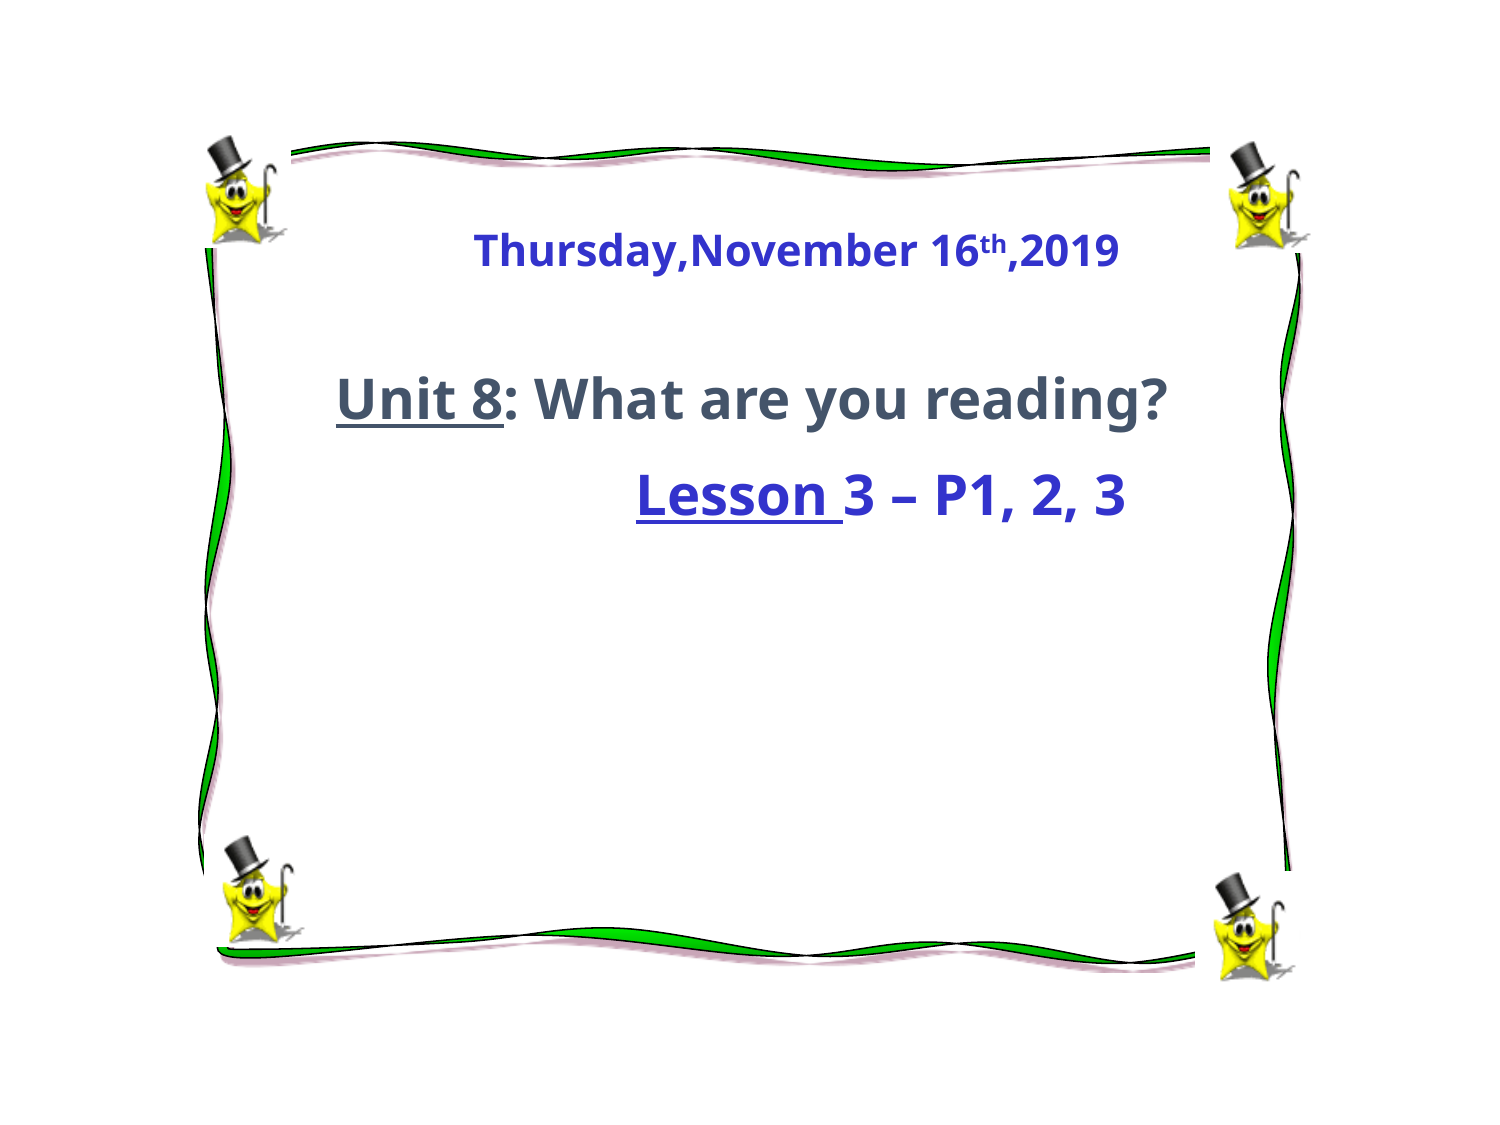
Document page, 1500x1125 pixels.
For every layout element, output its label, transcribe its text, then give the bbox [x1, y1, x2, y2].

picture [1210, 140, 1314, 254]
text_box [198, 248, 231, 874]
picture [187, 134, 291, 248]
text_box Thursday,November 16th,2019 [356, 215, 1135, 283]
text_box [291, 142, 1210, 171]
text_box [1267, 254, 1300, 871]
text_box Unit 8: What are you reading? Lesson 3 – P1, 2, 3 [320, 356, 1292, 535]
text_box Unit 8: What are you reading? Lesson 3 – P1, 2, 3 [1288, 356, 1299, 485]
text_box [217, 927, 1195, 964]
picture [1195, 871, 1299, 985]
picture [204, 834, 308, 947]
